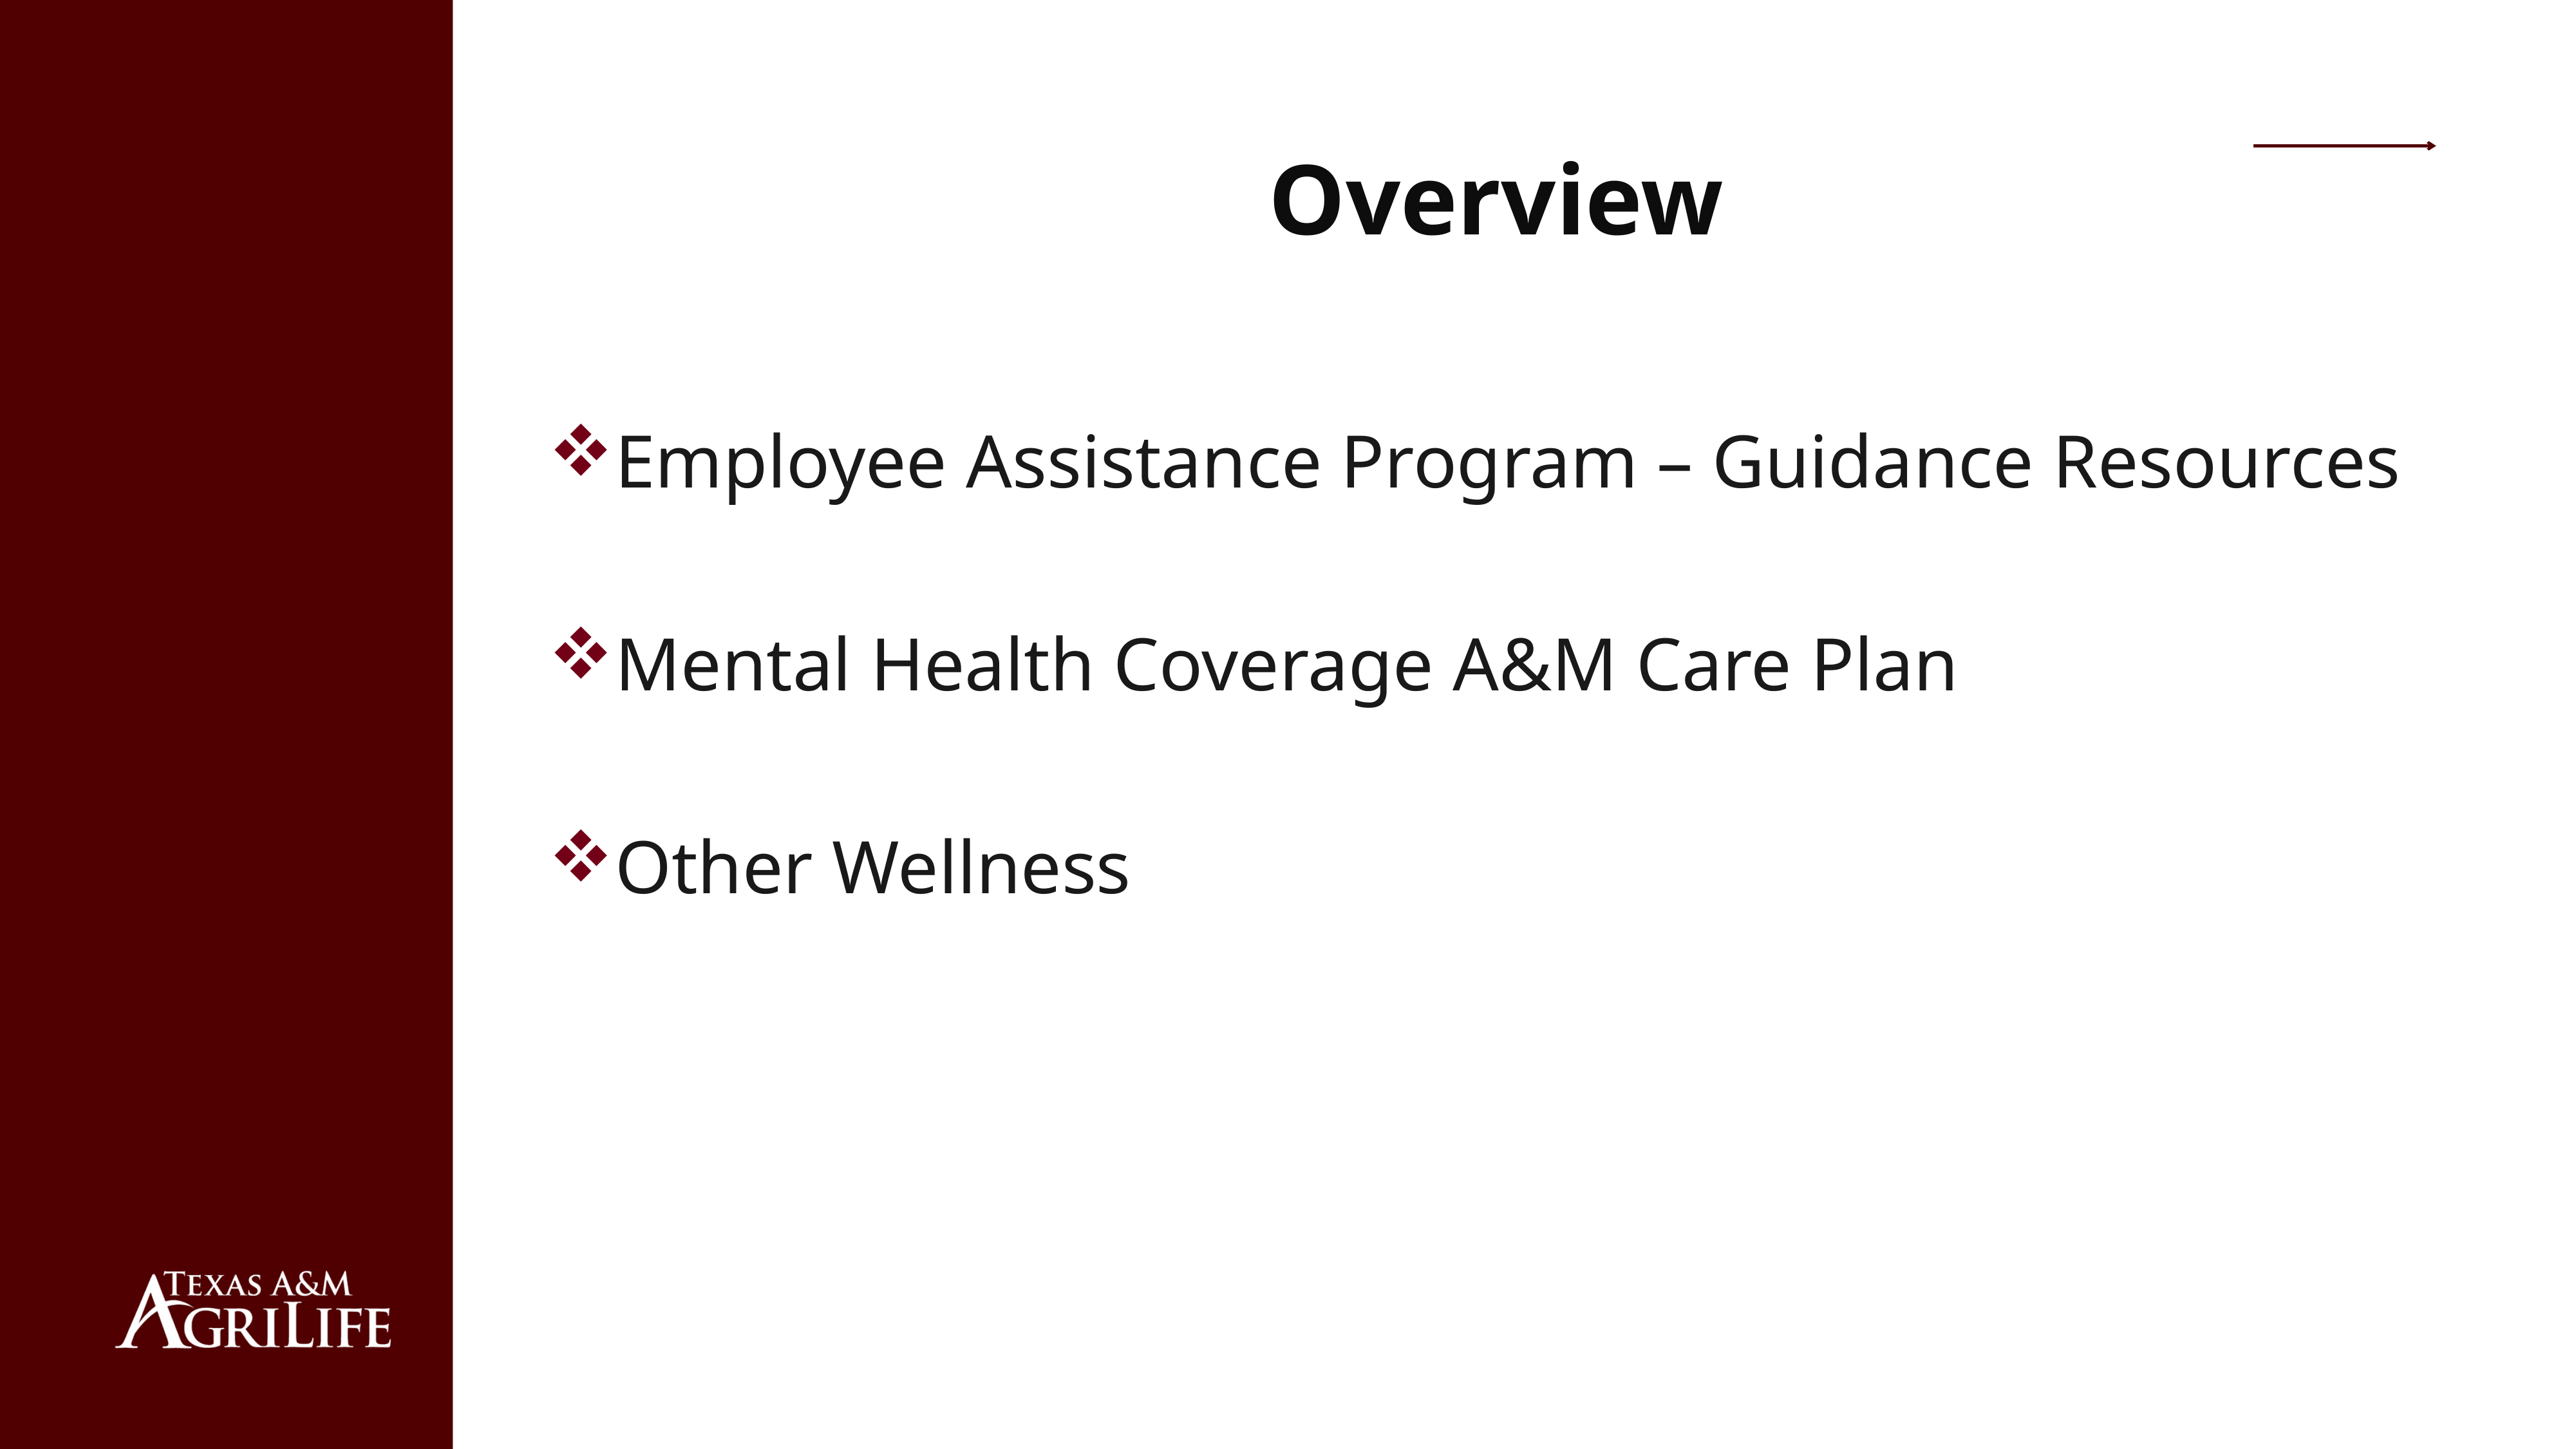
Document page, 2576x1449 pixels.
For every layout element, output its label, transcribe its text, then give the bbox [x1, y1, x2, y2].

list Employee Assistance Program – Guidance Resources Mental Health Coverage A&M Care Plan Other Wellness [539, 410, 2509, 1358]
picture [77, 1224, 453, 1384]
title Overview [507, 0, 2486, 259]
